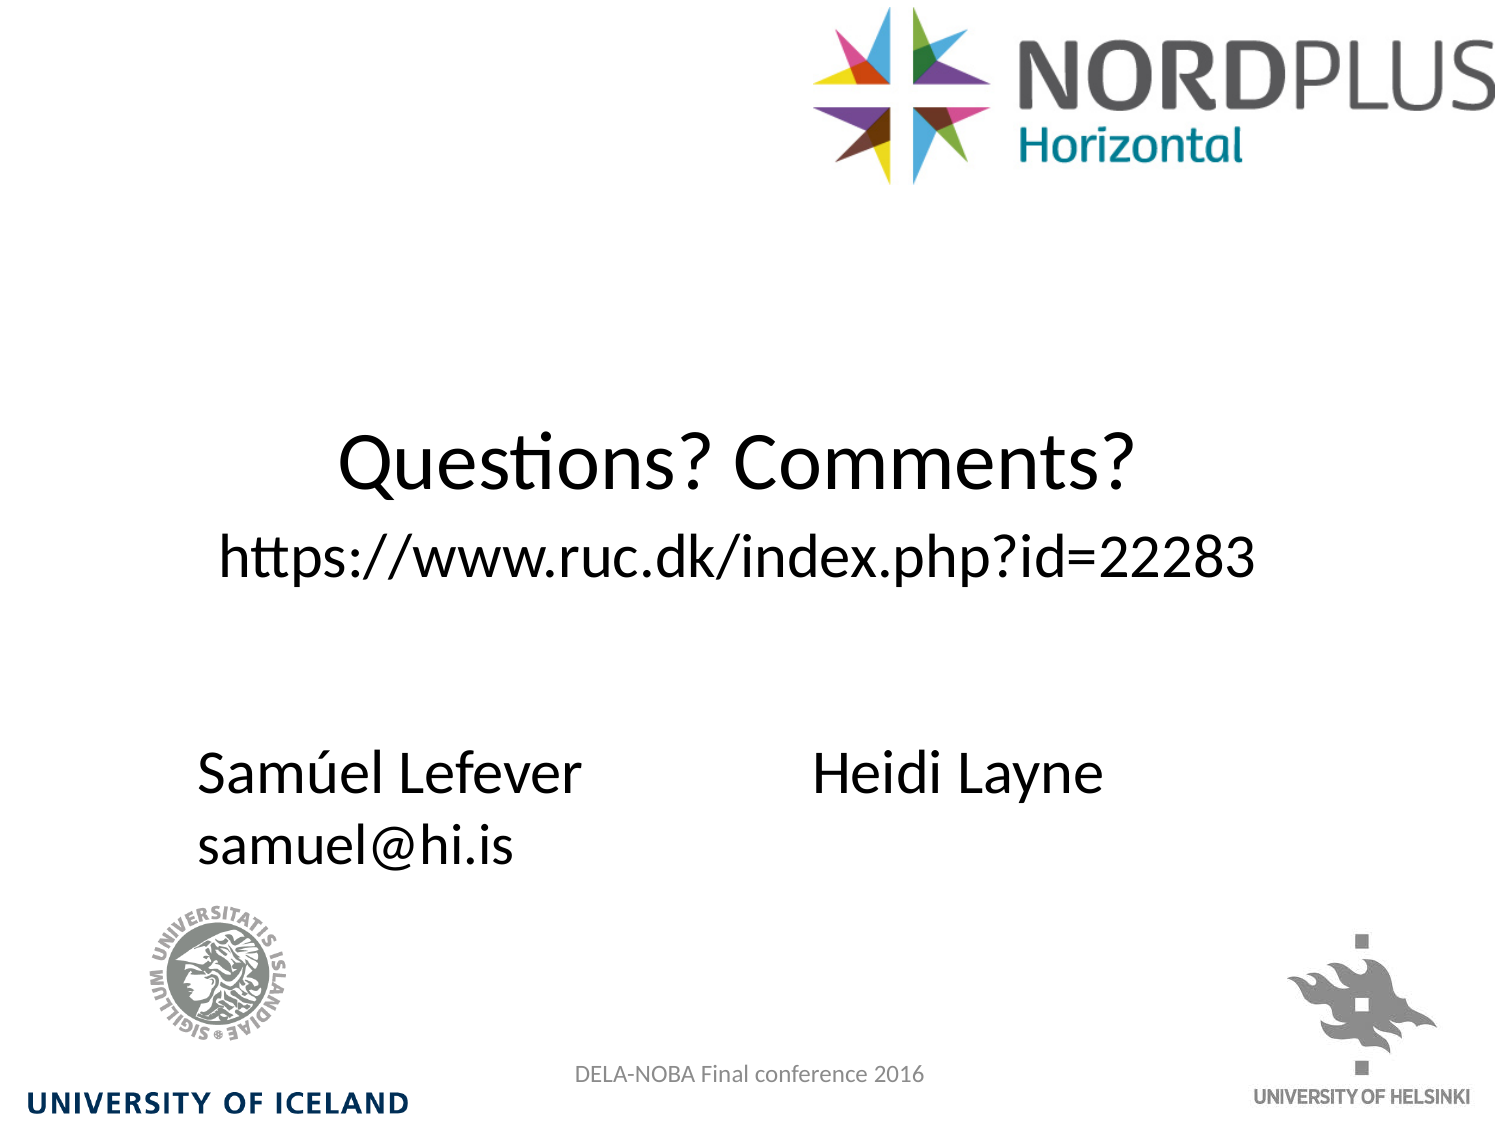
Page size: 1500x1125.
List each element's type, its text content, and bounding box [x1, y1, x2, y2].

picture [813, 6, 1495, 185]
title Questions? Comments? https://www.ruc.dk/index.php?id=22283 [76, 302, 1400, 752]
picture [1240, 919, 1483, 1118]
picture [28, 904, 408, 1114]
subtitle Samúel Lefever Heidi Layne samuel@hi.is [183, 723, 1400, 1012]
footer DELA-NOBA Final conference 2016 [512, 1042, 988, 1103]
